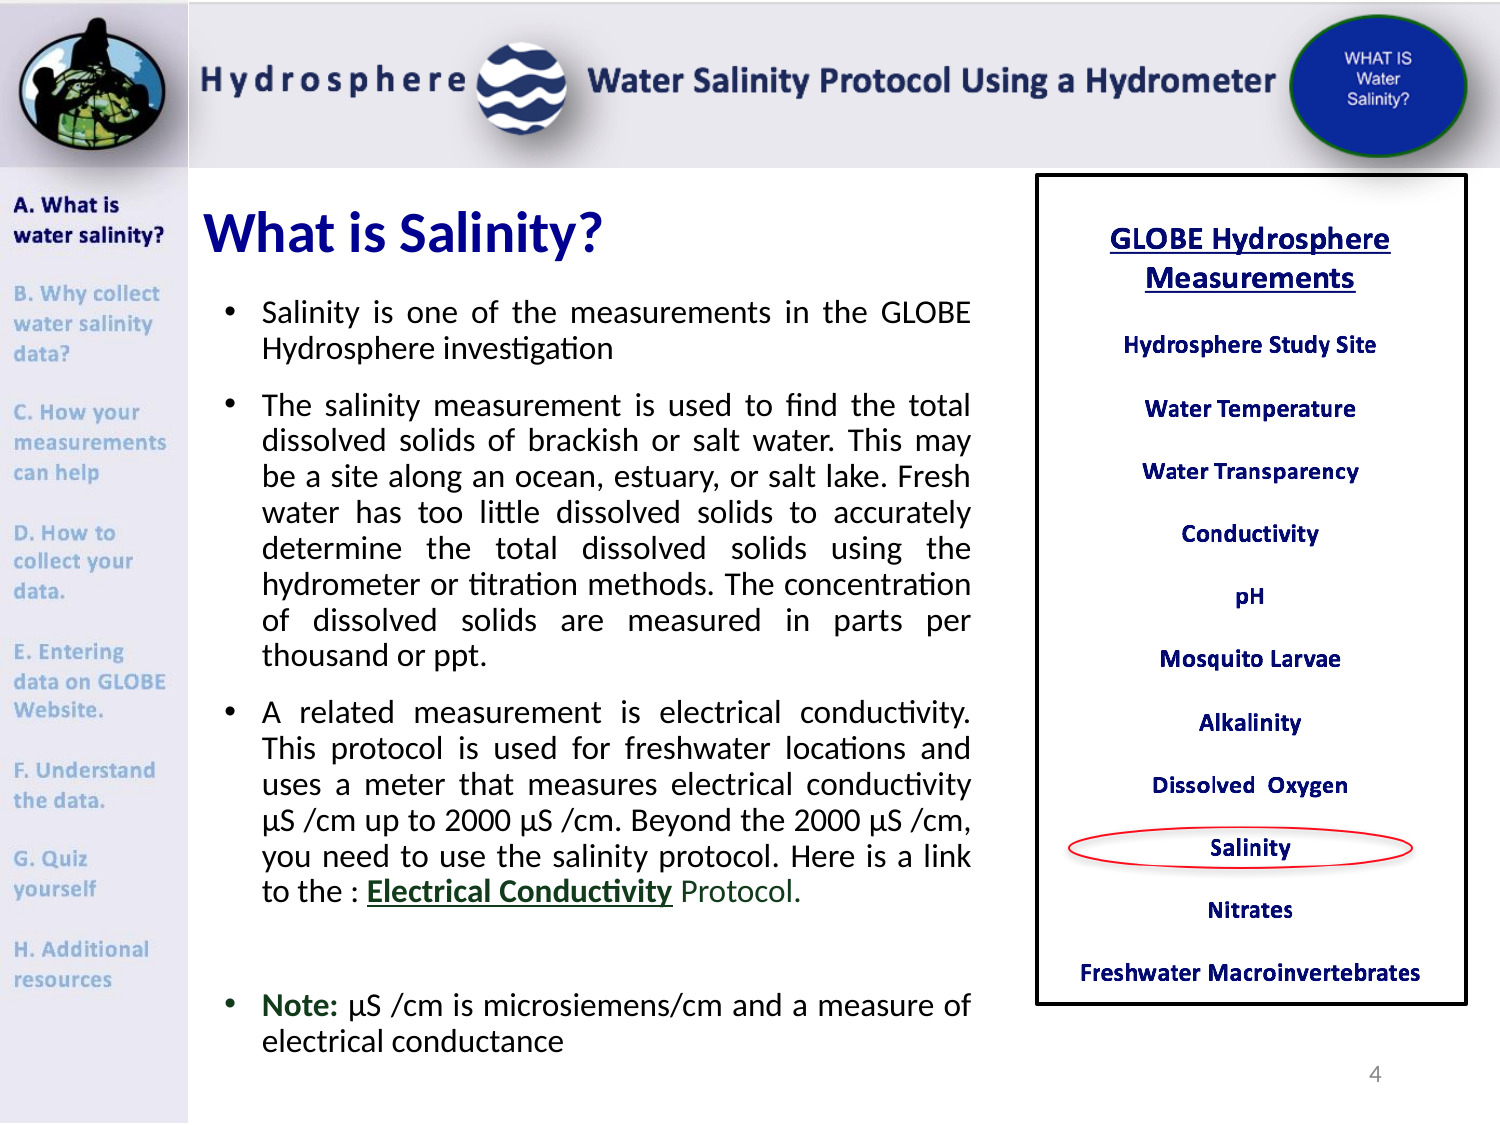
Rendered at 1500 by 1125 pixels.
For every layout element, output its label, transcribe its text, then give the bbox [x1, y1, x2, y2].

picture [0, 0, 188, 1124]
slide_number ‹#› [1059, 1042, 1397, 1103]
list Salinity is one of the measurements in the GLOBE Hydrosphere investigation The salinity measurement is used to find the total dissolved solids of brackish or salt water. This may be a site along an ocean, estuary, or salt lake. Fresh water has too little dissolved solids to accurately determine the total dissolved solids using the hydrometer or titration methods. The concentration of dissolved solids are measured in parts per thousand or ppt. A related measurement is electrical conductivity. This protocol is used for freshwater locations and uses a meter that measures electrical conductivity µS /cm up to 2000 µS /cm. Beyond the 2000 µS /cm, you need to use the salinity protocol. Here is a link to the : Electrical Conductivity Protocol. Note: µS /cm is microsiemens/cm and a measure of electrical conductance [209, 287, 988, 1099]
picture [189, 1, 1500, 1021]
title What is Salinity? [191, 176, 1017, 343]
